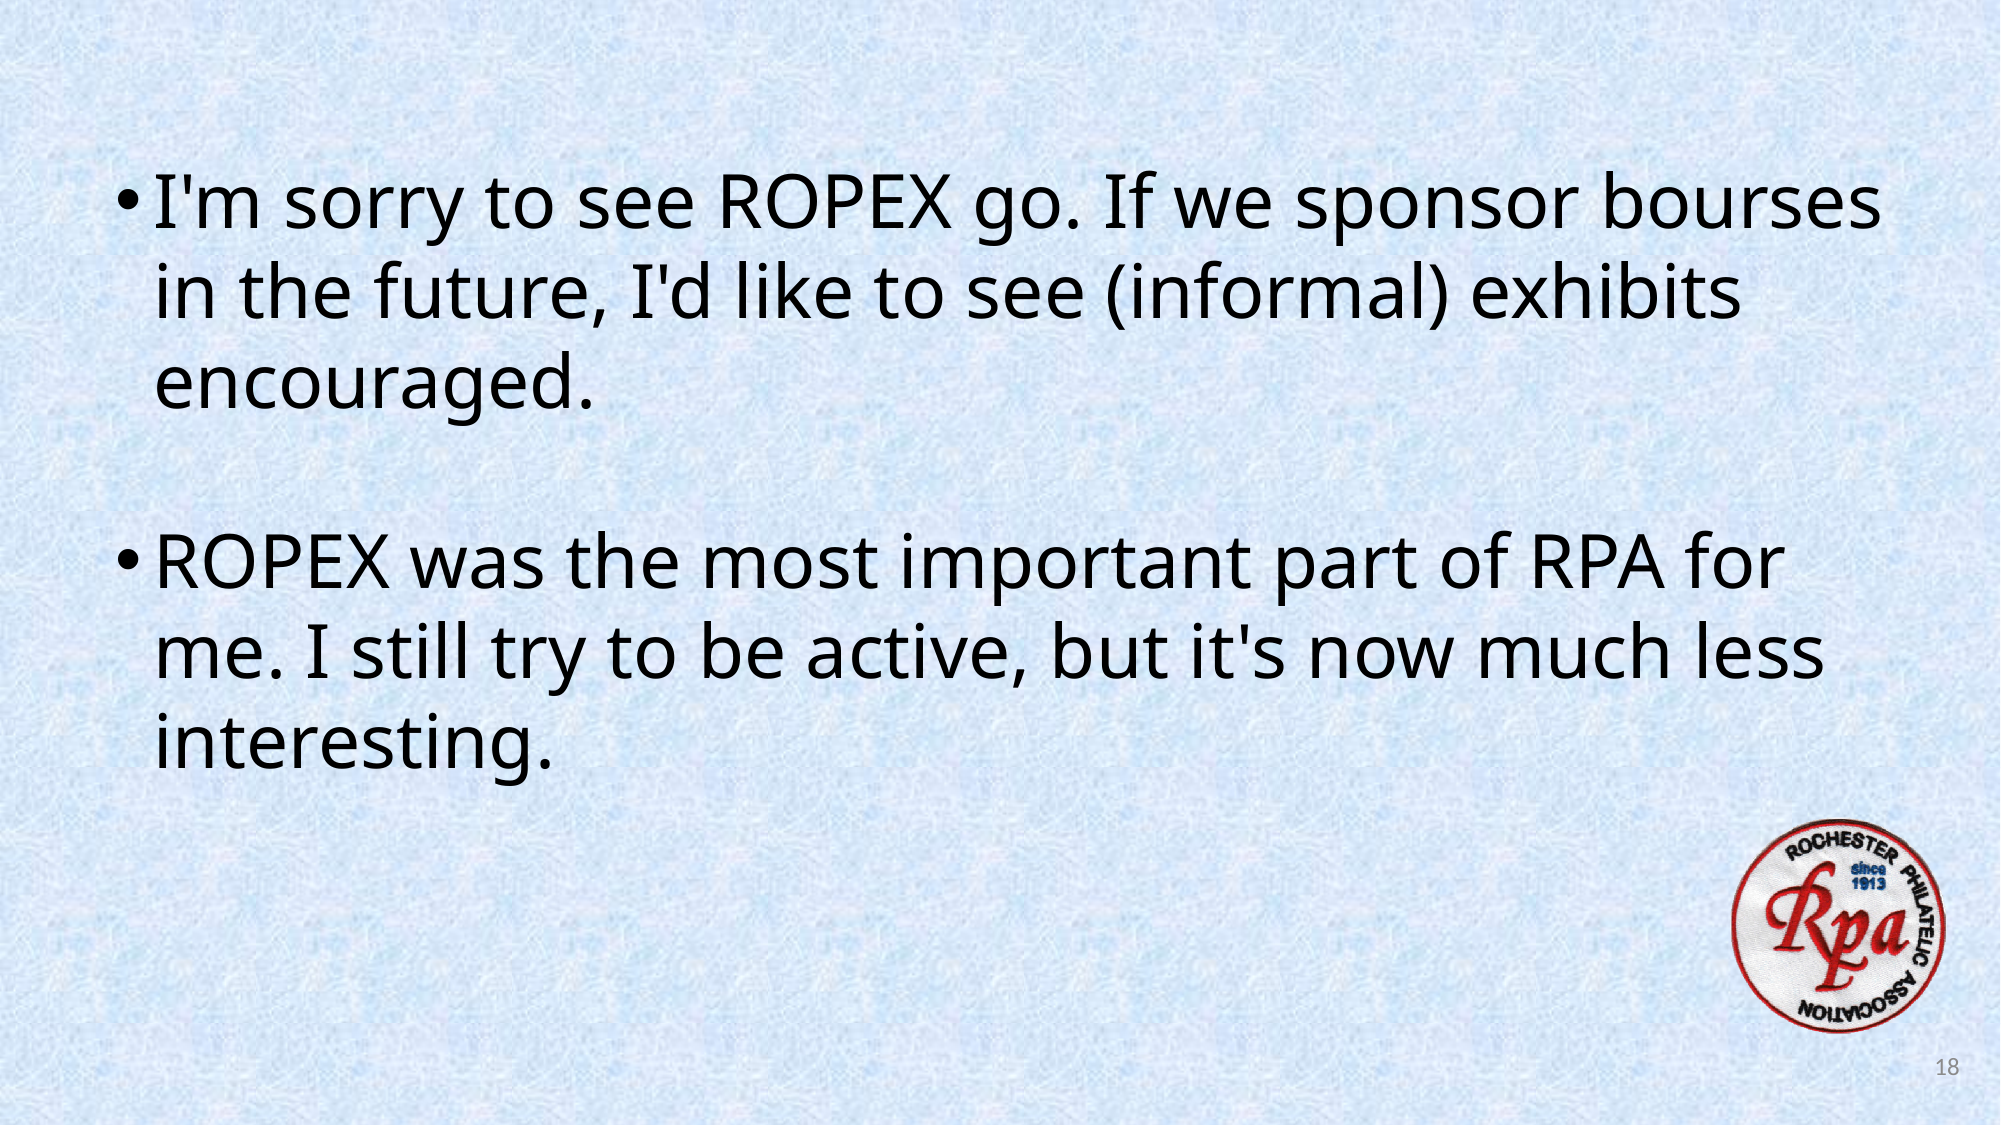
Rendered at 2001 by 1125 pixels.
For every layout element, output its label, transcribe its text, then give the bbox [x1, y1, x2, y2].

slide_number 18 [1524, 1035, 1975, 1096]
picture [0, 0, 2001, 1125]
text_box I'm sorry to see ROPEX go. If we sponsor bourses in the future, I'd like to see (informal) exhibits encouraged. ROPEX was the most important part of RPA for me. I still try to be active, but it's now much less interesting. [101, 146, 1902, 792]
